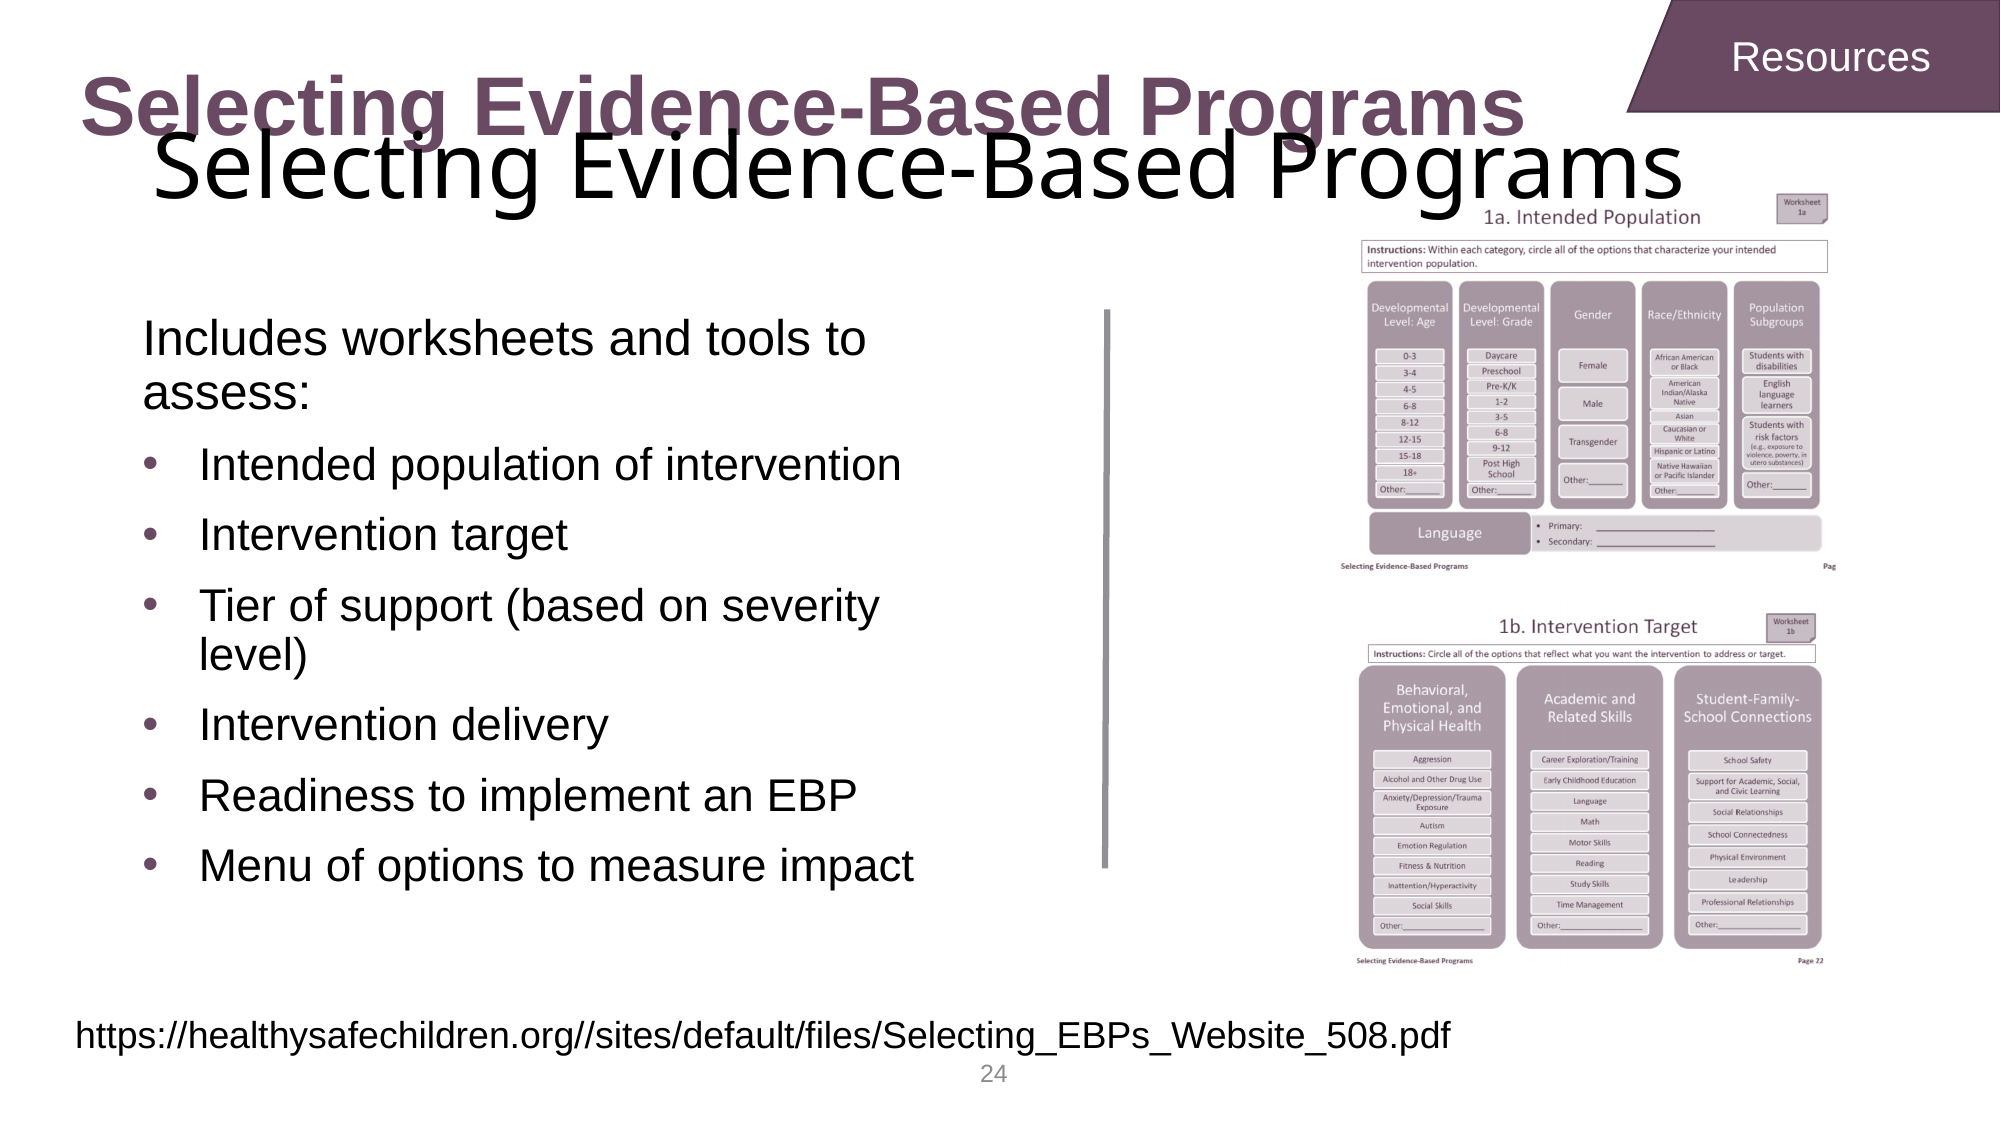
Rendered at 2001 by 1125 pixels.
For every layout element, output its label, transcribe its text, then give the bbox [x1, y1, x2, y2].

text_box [1328, 184, 1836, 972]
text_box Includes worksheets and tools to assess: Intended population of intervention Intervention target Tier of support (based on severity level) Intervention delivery Readiness to implement an EBP Menu of options to measure impact [127, 274, 1012, 929]
text_box https://healthysafechildren.org//sites/default/files/Selecting_EBPs_Website_508.pdf [60, 1003, 1607, 1064]
title Selecting Evidence-Based Programs [137, 59, 1863, 278]
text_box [1627, 0, 2000, 112]
text_box Selecting Evidence-Based Programs [65, 55, 1568, 185]
